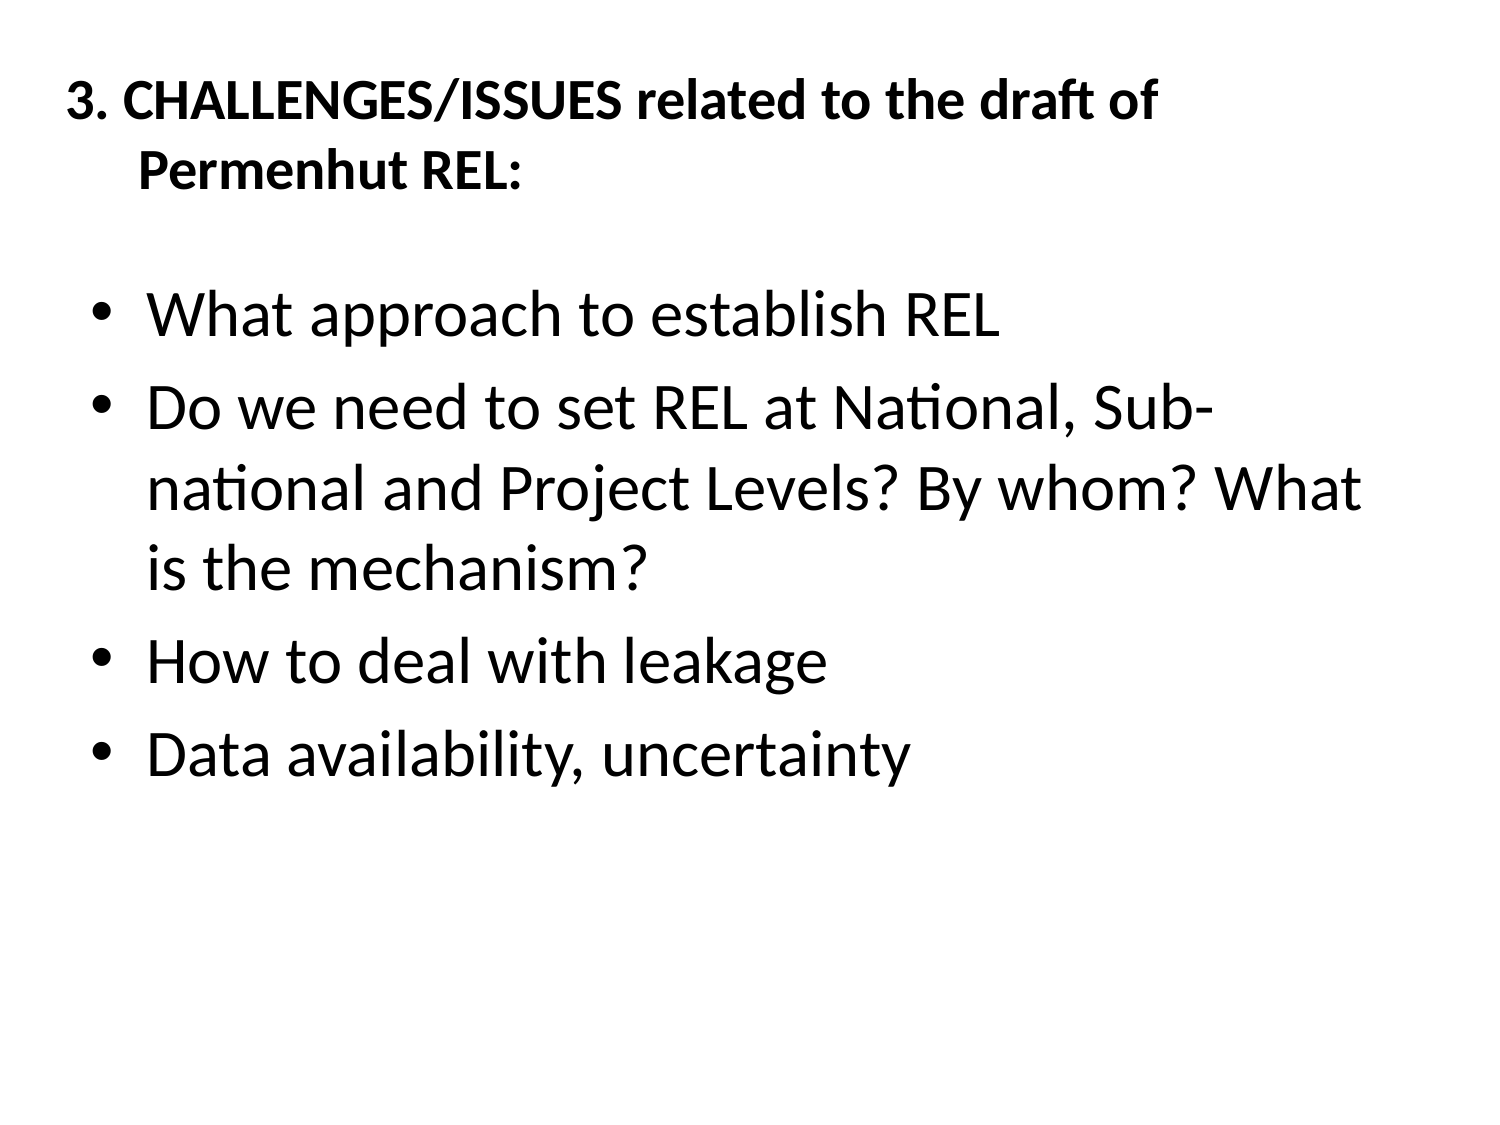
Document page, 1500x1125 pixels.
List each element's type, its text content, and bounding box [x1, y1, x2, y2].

title 3. CHALLENGES/ISSUES related to the draft of Permenhut REL: [49, 37, 1438, 226]
list What approach to establish REL Do we need to set REL at National, Sub-national and Project Levels? By whom? What is the mechanism? How to deal with leakage Data availability, uncertainty [74, 262, 1426, 1006]
